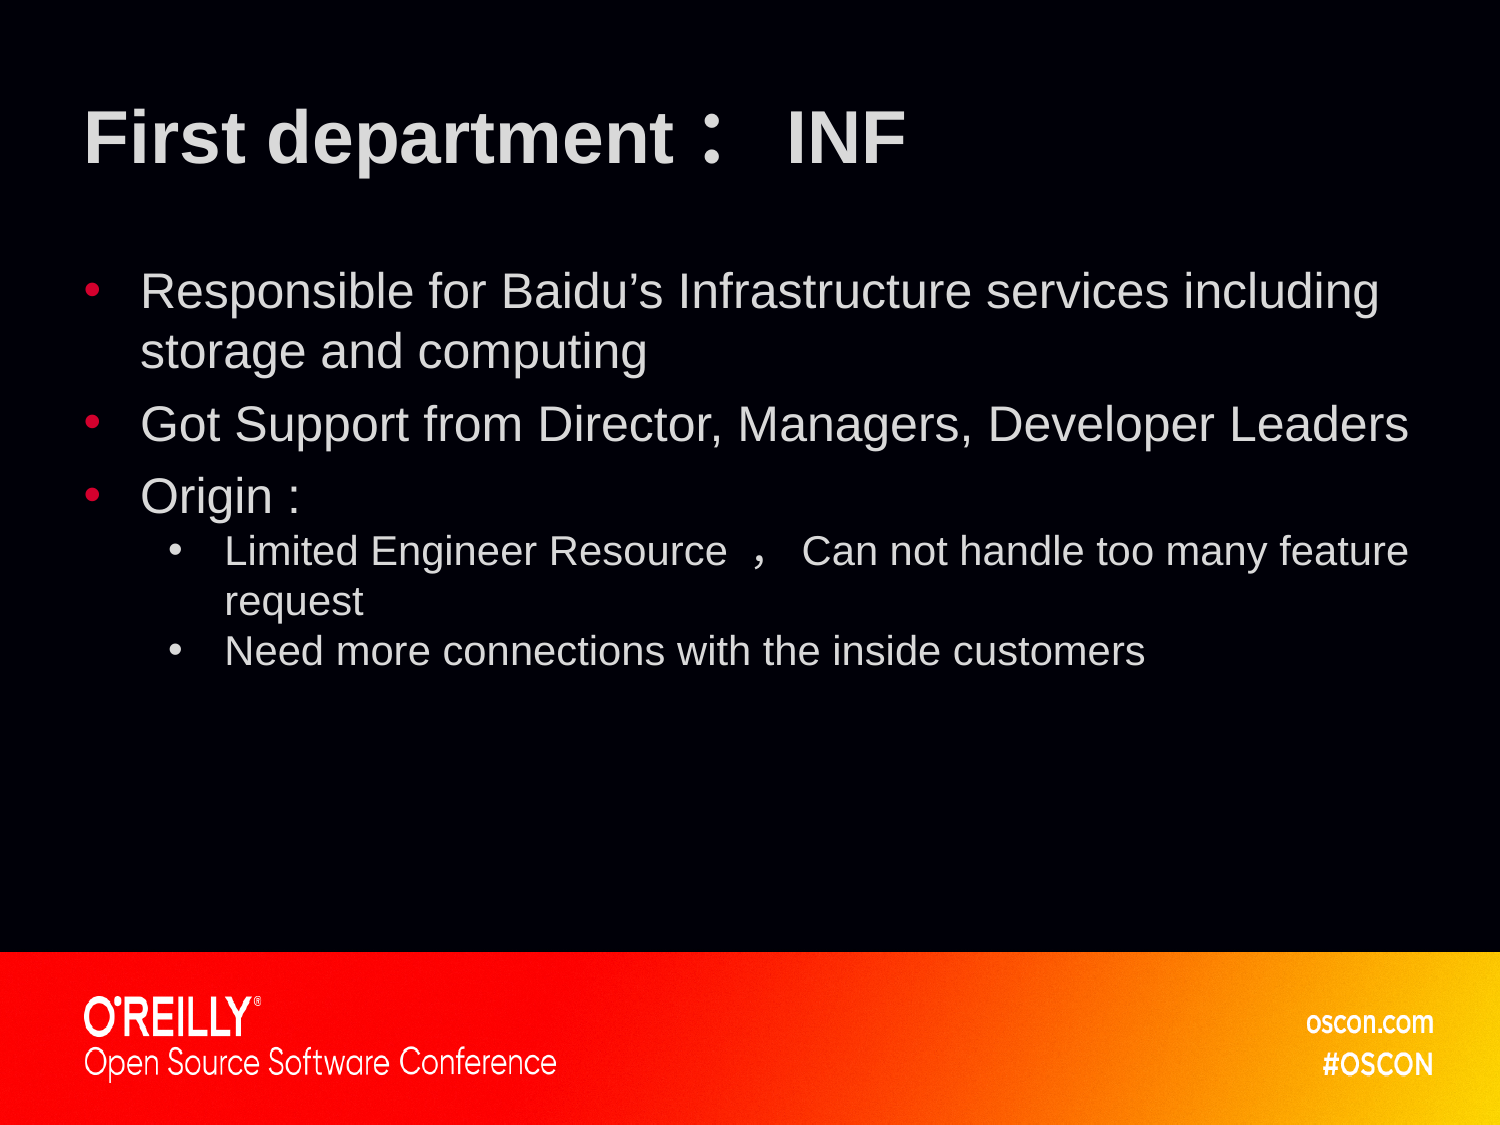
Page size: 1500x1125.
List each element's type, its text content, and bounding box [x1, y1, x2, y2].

list Responsible for Baidu’s Infrastructure services including storage and computing Got Support from Director, Managers, Developer Leaders Origin : Limited Engineer Resource ，Can not handle too many feature request Need more connections with the inside customers [83, 251, 1429, 914]
title First department：INF [83, 91, 1429, 232]
picture [0, 0, 1500, 1125]
